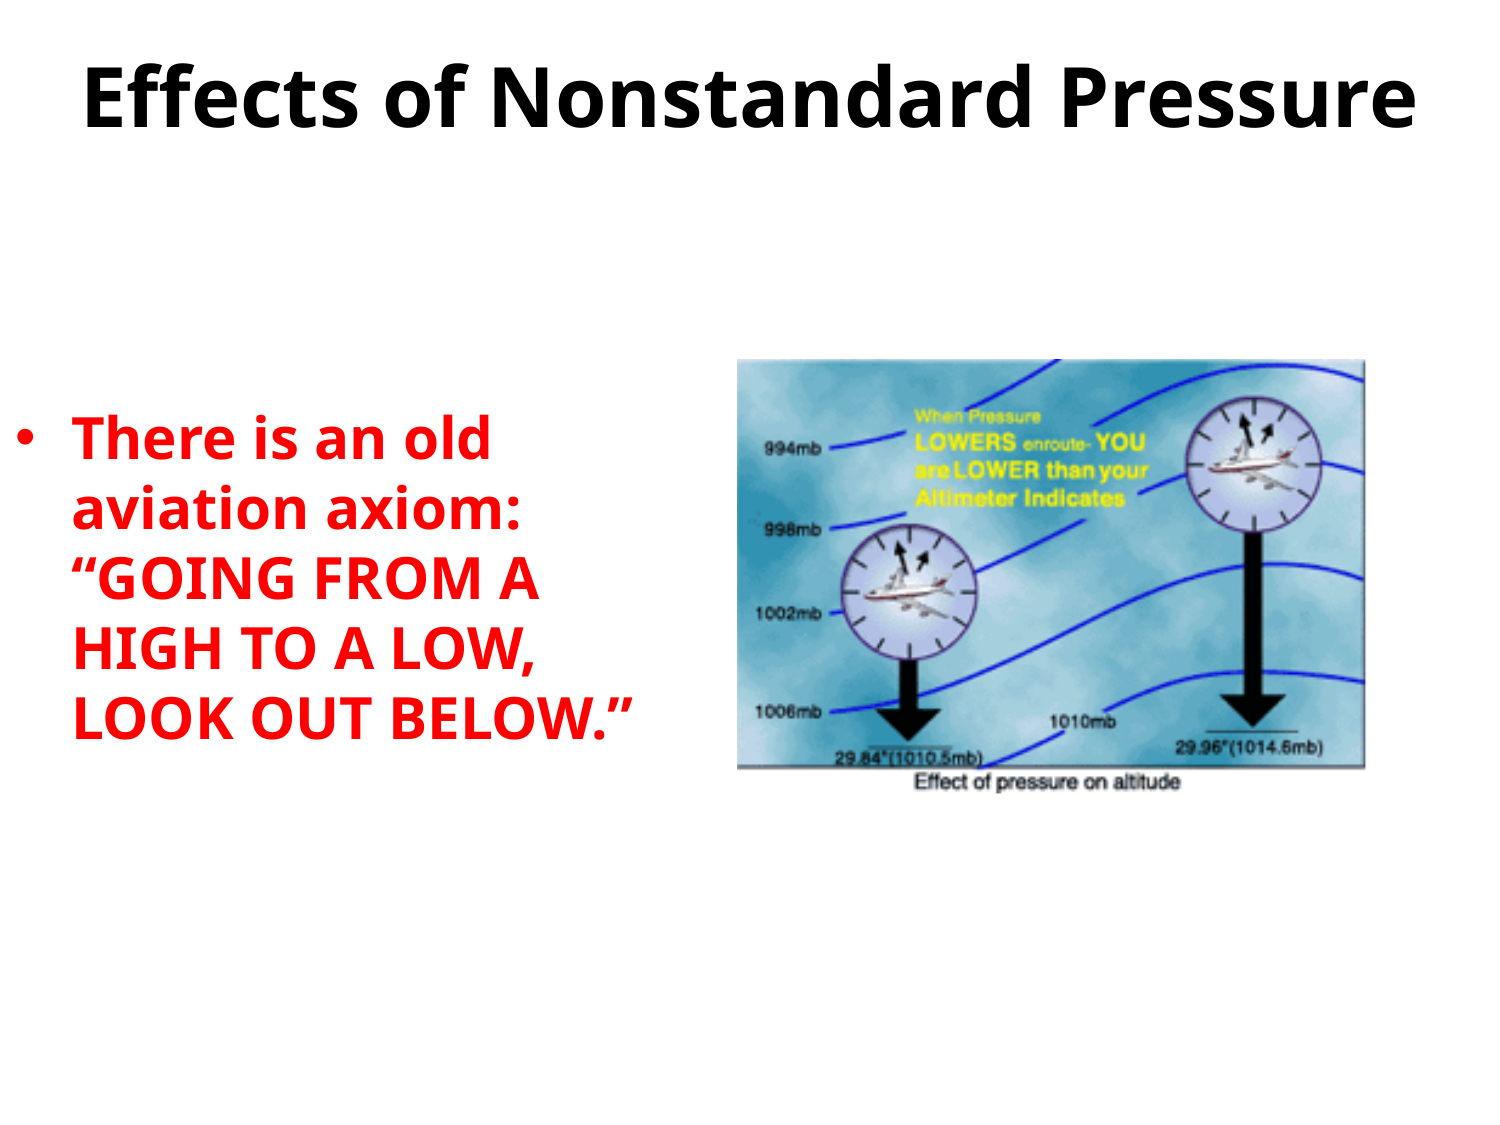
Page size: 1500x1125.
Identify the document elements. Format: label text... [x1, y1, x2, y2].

picture [737, 359, 1369, 797]
text_box There is an old aviation axiom: “GOING FROM A HIGH TO A LOW, LOOK OUT BELOW.” [0, 393, 688, 759]
title Effects of Nonstandard Pressure [0, 0, 1500, 188]
